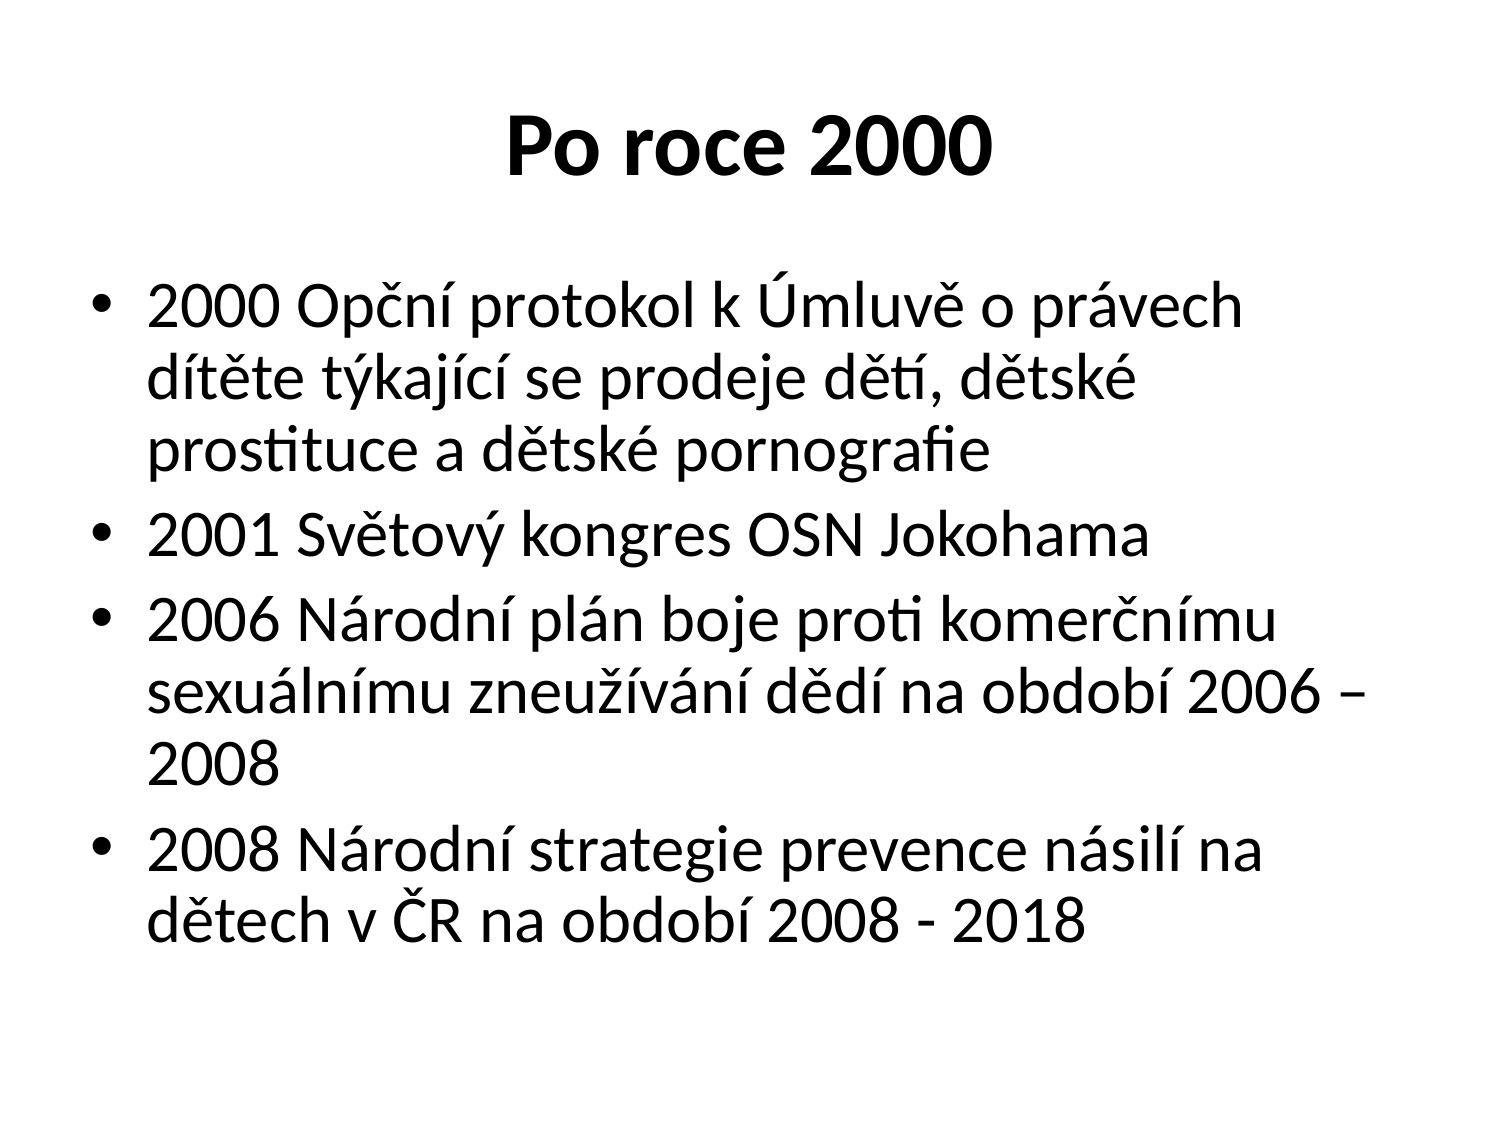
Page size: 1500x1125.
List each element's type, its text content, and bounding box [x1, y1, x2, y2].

list 2000 Opční protokol k Úmluvě o právech dítěte týkající se prodeje dětí, dětské prostituce a dětské pornografie 2001 Světový kongres OSN Jokohama 2006 Národní plán boje proti komerčnímu sexuálnímu zneužívání dědí na období 2006 – 2008 2008 Národní strategie prevence násilí na dětech v ČR na období 2008 - 2018 [74, 262, 1426, 1006]
title Po roce 2000 [74, 44, 1426, 233]
